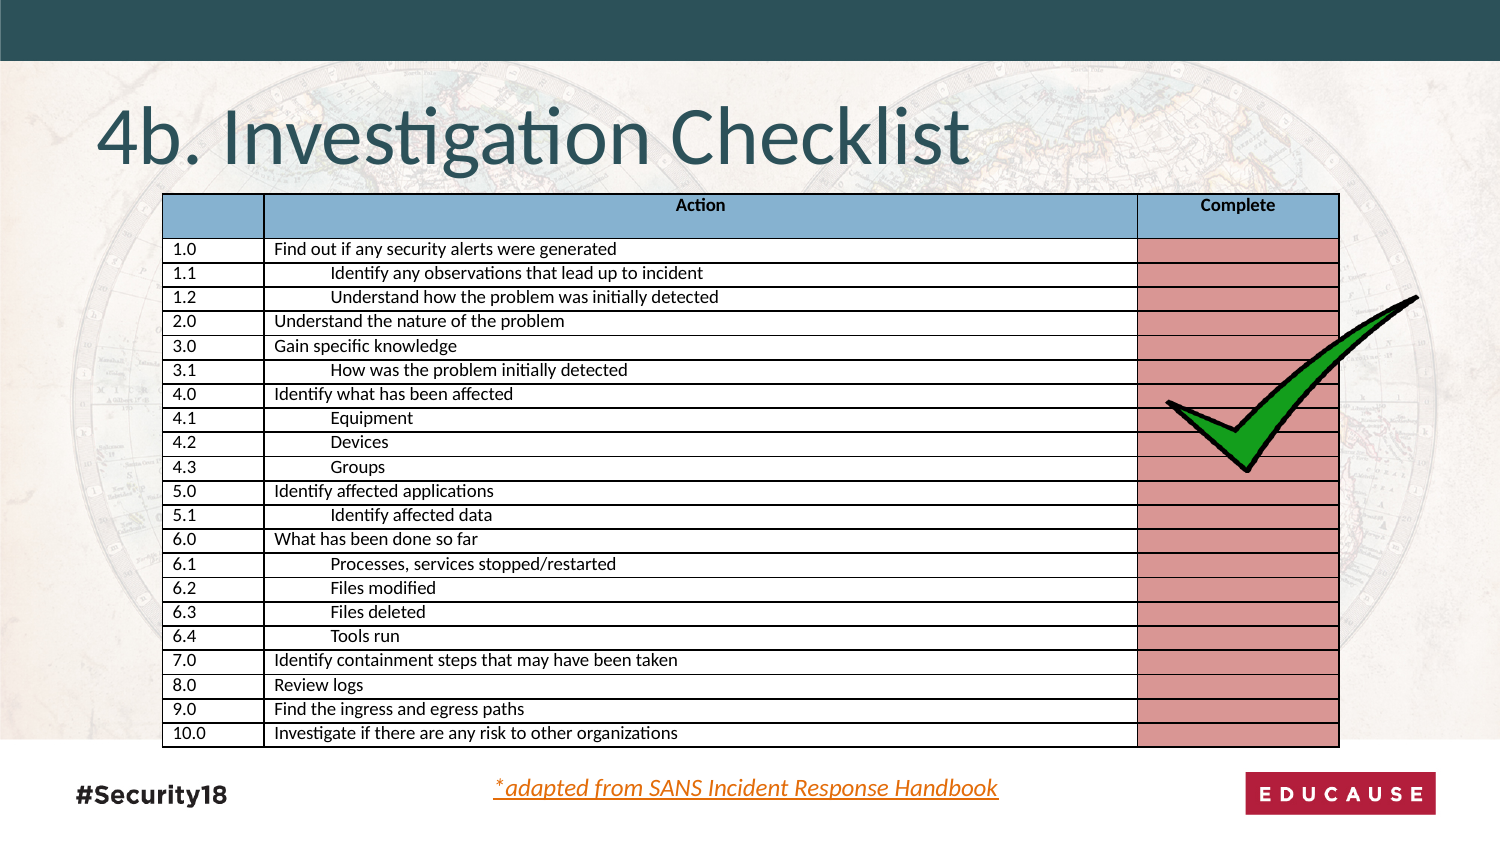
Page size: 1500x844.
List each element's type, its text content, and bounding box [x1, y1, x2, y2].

table_cell [1138, 651, 1338, 674]
table_cell Find out if any security alerts were generated [265, 239, 1137, 262]
table_cell [1138, 433, 1159, 456]
table_cell 9.0 [163, 700, 263, 722]
table_cell [1138, 554, 1338, 577]
table_cell [1138, 675, 1338, 698]
table_cell 4.1 [163, 409, 263, 431]
table_cell [1138, 312, 1159, 335]
table_cell Identify any observations that lead up to incident [265, 264, 1137, 286]
table_cell [1138, 506, 1338, 528]
table_cell [1138, 627, 1338, 649]
table_cell Understand how the problem was initially detected [265, 288, 1137, 310]
table_cell [1138, 361, 1159, 383]
table_cell How was the problem initially detected [265, 361, 1137, 383]
table_cell [1138, 239, 1338, 262]
table_header Complete [1138, 195, 1338, 238]
table_cell Identify affected applications [265, 482, 1137, 504]
table_cell [1138, 700, 1338, 722]
table_cell 3.0 [163, 336, 263, 359]
table_cell [1138, 457, 1164, 480]
table_cell Files modified [265, 578, 1137, 601]
table_header Action [265, 195, 1137, 238]
table_cell Processes, services stopped/restarted [265, 554, 1137, 577]
table_cell [1138, 482, 1338, 504]
table_cell Understand the nature of the problem [265, 312, 1137, 335]
table_cell [1138, 724, 1338, 746]
table_cell [1138, 578, 1338, 601]
table_cell Review logs [265, 675, 1137, 698]
table_cell Find the ingress and egress paths [265, 700, 1137, 722]
table_cell [1138, 288, 1338, 310]
table_cell 4.0 [163, 385, 263, 407]
table_cell 6.2 [163, 578, 263, 601]
table_cell 6.1 [163, 554, 263, 577]
table_cell [1138, 409, 1159, 431]
table_cell What has been done so far [265, 530, 1137, 552]
table_cell 1.2 [163, 288, 263, 310]
table_cell 5.0 [163, 482, 263, 504]
table_cell [1138, 336, 1159, 359]
table_cell 1.1 [163, 264, 263, 286]
table_cell Investigate if there are any risk to other organizations [265, 724, 1137, 746]
table_cell Tools run [265, 627, 1137, 649]
table_cell [1138, 385, 1159, 407]
table_cell Identify what has been affected [265, 385, 1137, 407]
table_cell 4.3 [163, 457, 263, 480]
table_cell 6.0 [163, 530, 263, 552]
picture [0, 0, 1500, 844]
table_cell 6.3 [163, 603, 263, 625]
table_cell [1138, 603, 1338, 625]
text_box *adapted from SANS Incident Response Handbook [478, 763, 1024, 809]
table_header [163, 195, 263, 238]
table_cell Identify affected data [265, 506, 1137, 528]
table_cell [1138, 530, 1338, 552]
table_cell 6.4 [163, 627, 263, 649]
table_cell Equipment [265, 409, 1137, 431]
table_cell 8.0 [163, 675, 263, 698]
table_cell Groups [265, 457, 1137, 480]
table_cell Identify containment steps that may have been taken [265, 651, 1137, 674]
title 4b. Investigation Checklist [81, 73, 1420, 216]
table_cell Files deleted [265, 603, 1137, 625]
table_cell 4.2 [163, 433, 263, 456]
table_cell Gain specific knowledge [265, 336, 1137, 359]
table_cell Devices [265, 433, 1137, 456]
table_cell 10.0 [163, 724, 263, 746]
table_cell [1138, 264, 1338, 286]
table_cell 5.1 [163, 506, 263, 528]
table_cell 1.0 [163, 239, 263, 262]
table_cell 7.0 [163, 651, 263, 674]
table_cell 2.0 [163, 312, 263, 335]
table_cell 3.1 [163, 361, 263, 383]
